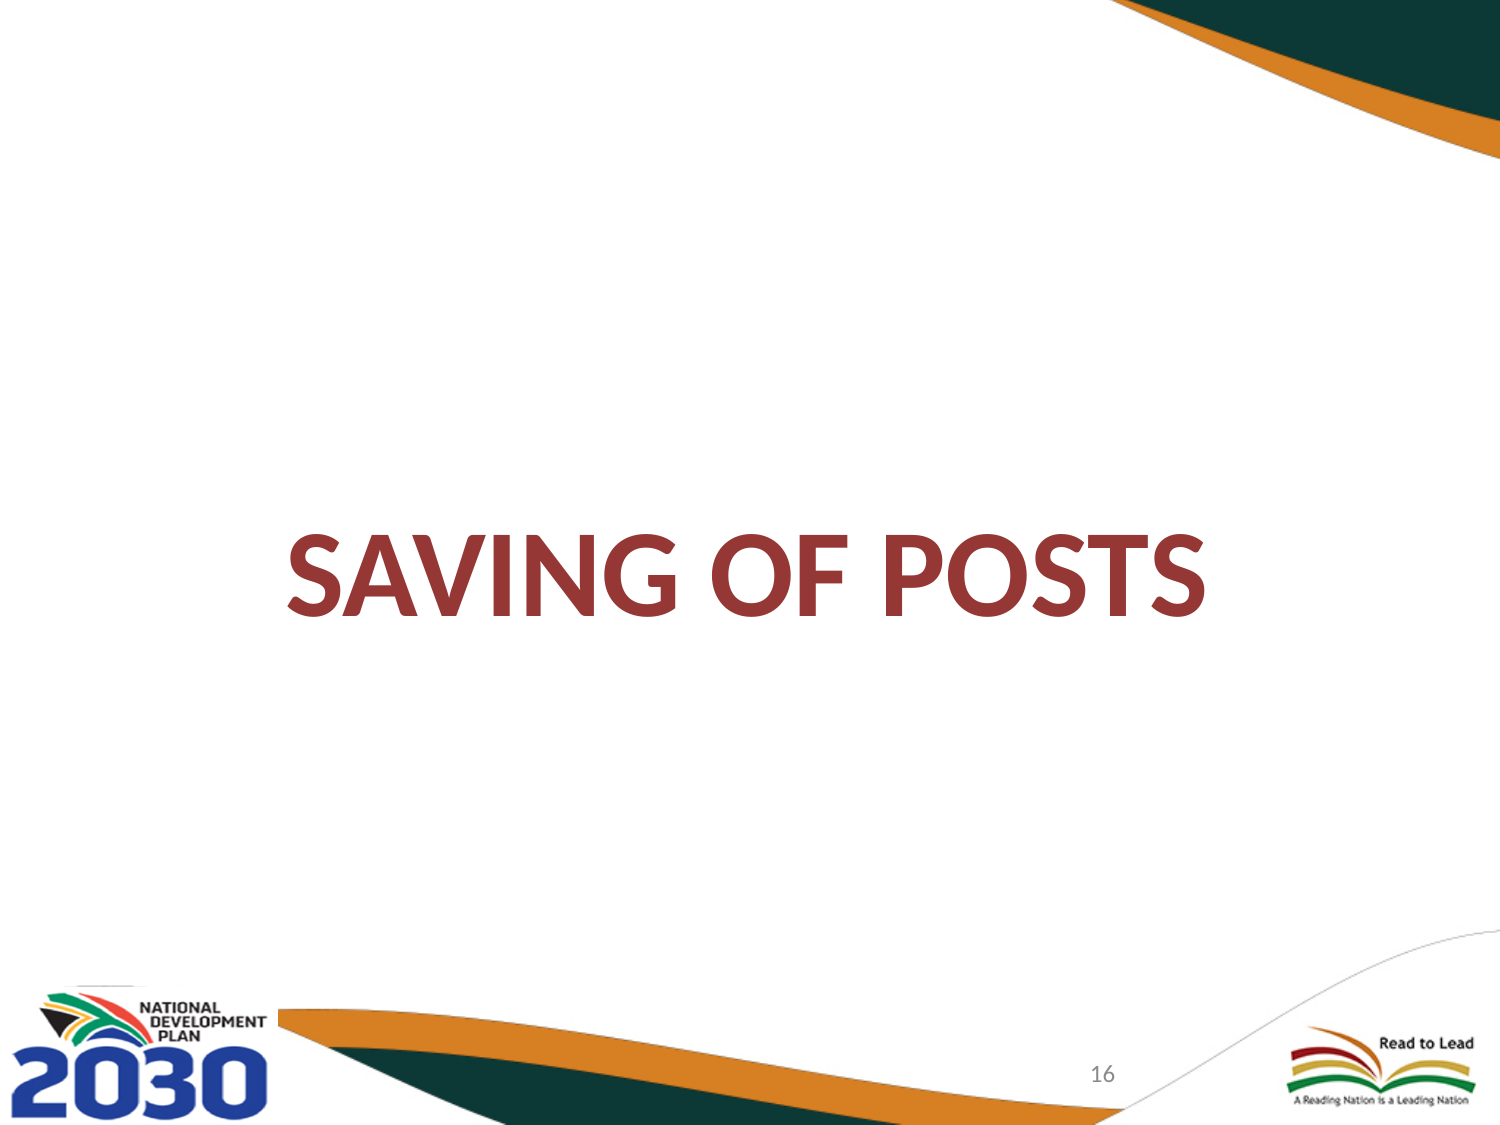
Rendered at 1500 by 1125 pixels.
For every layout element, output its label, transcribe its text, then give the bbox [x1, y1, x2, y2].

slide_number 16 [1074, 1042, 1425, 1103]
text_box SAVING OF POSTS [0, 491, 1494, 641]
picture [0, 0, 1500, 1125]
